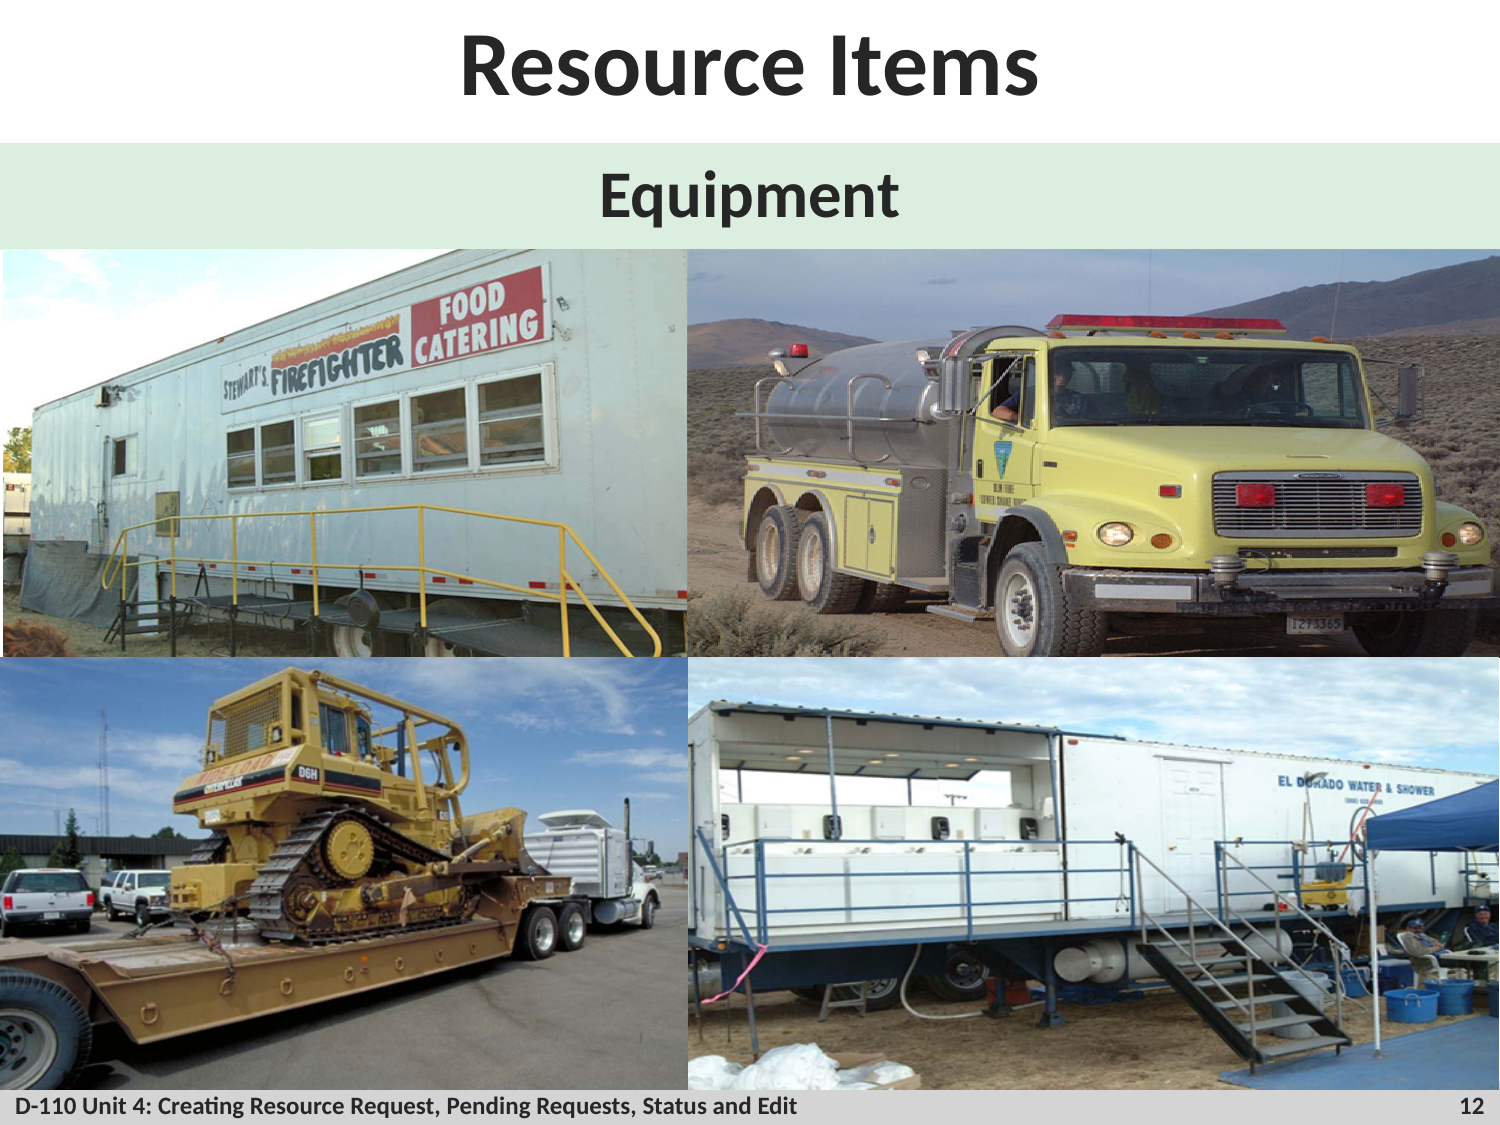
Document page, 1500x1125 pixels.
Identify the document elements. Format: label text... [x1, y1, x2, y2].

list Equipment [0, 142, 1500, 250]
picture [0, 249, 1500, 1091]
title Resource Items [75, 12, 1425, 105]
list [687, 249, 1500, 656]
